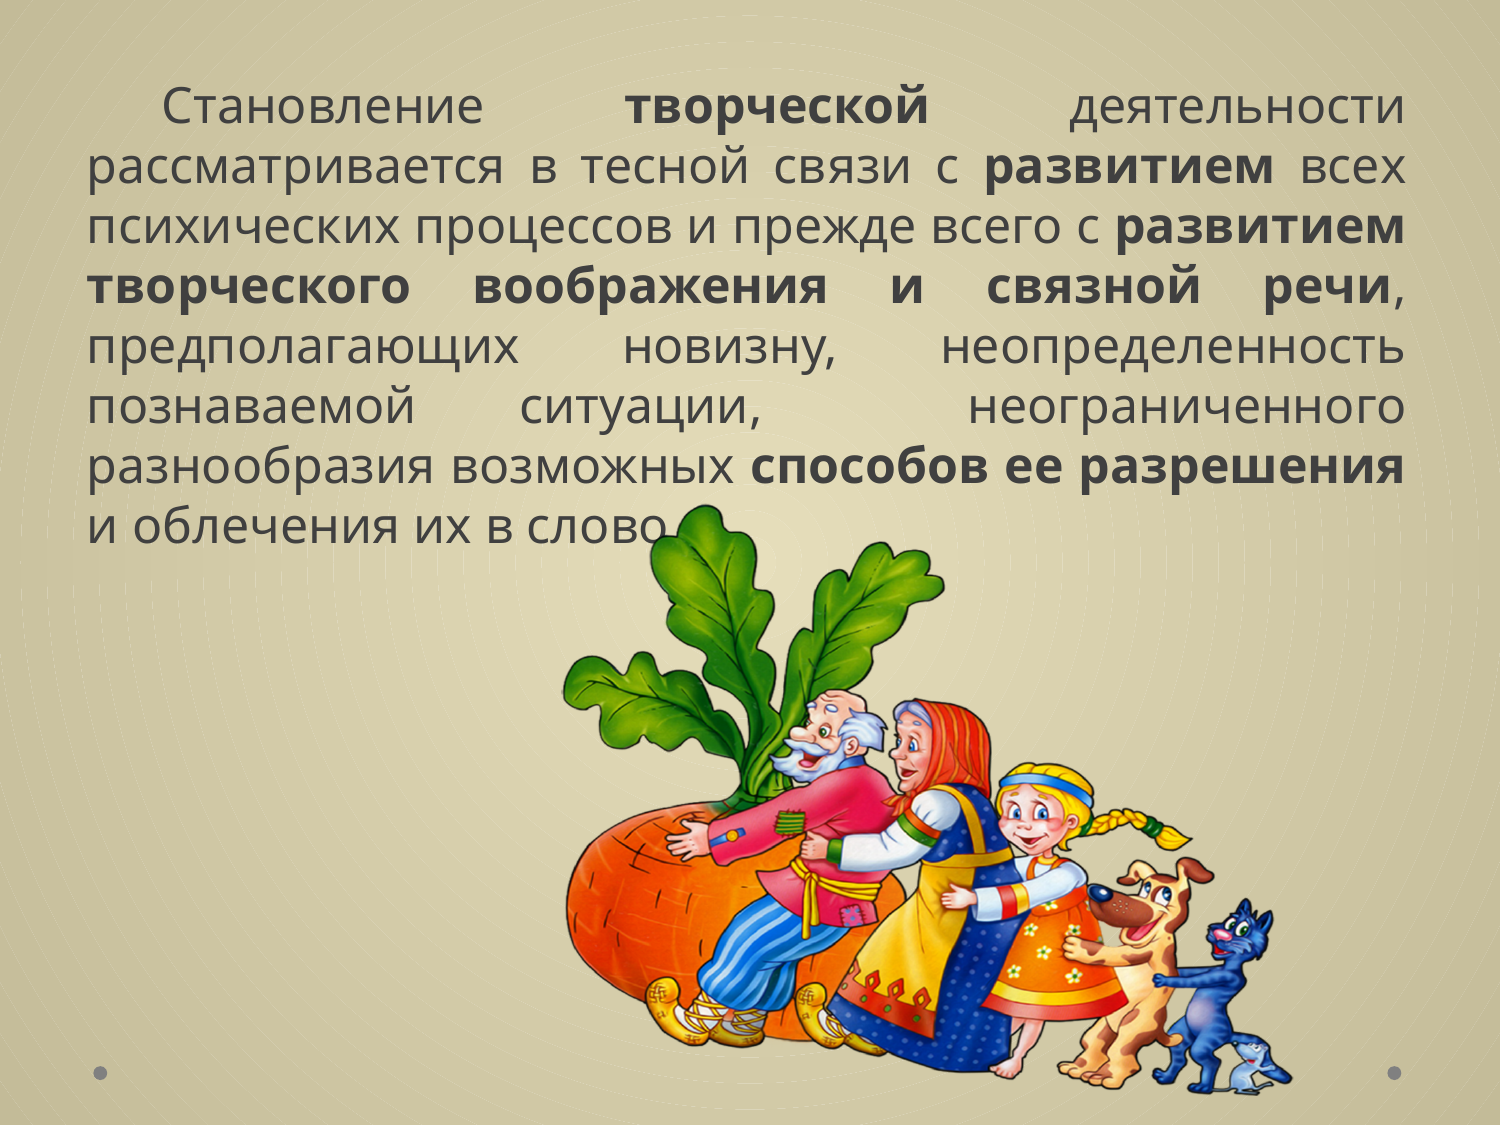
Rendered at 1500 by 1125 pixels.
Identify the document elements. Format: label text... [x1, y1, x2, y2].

picture [560, 503, 1294, 1096]
list Становление творческой деятельности рассматривается в тесной связи с развитием всех психических процессов и прежде всего с развитием творческого воображения и связной речи, предполагающих новизну, неопределенность познаваемой ситуации, неограниченного разнообразия возможных способов ее разрешения и облечения их в слово. [71, 66, 1422, 809]
